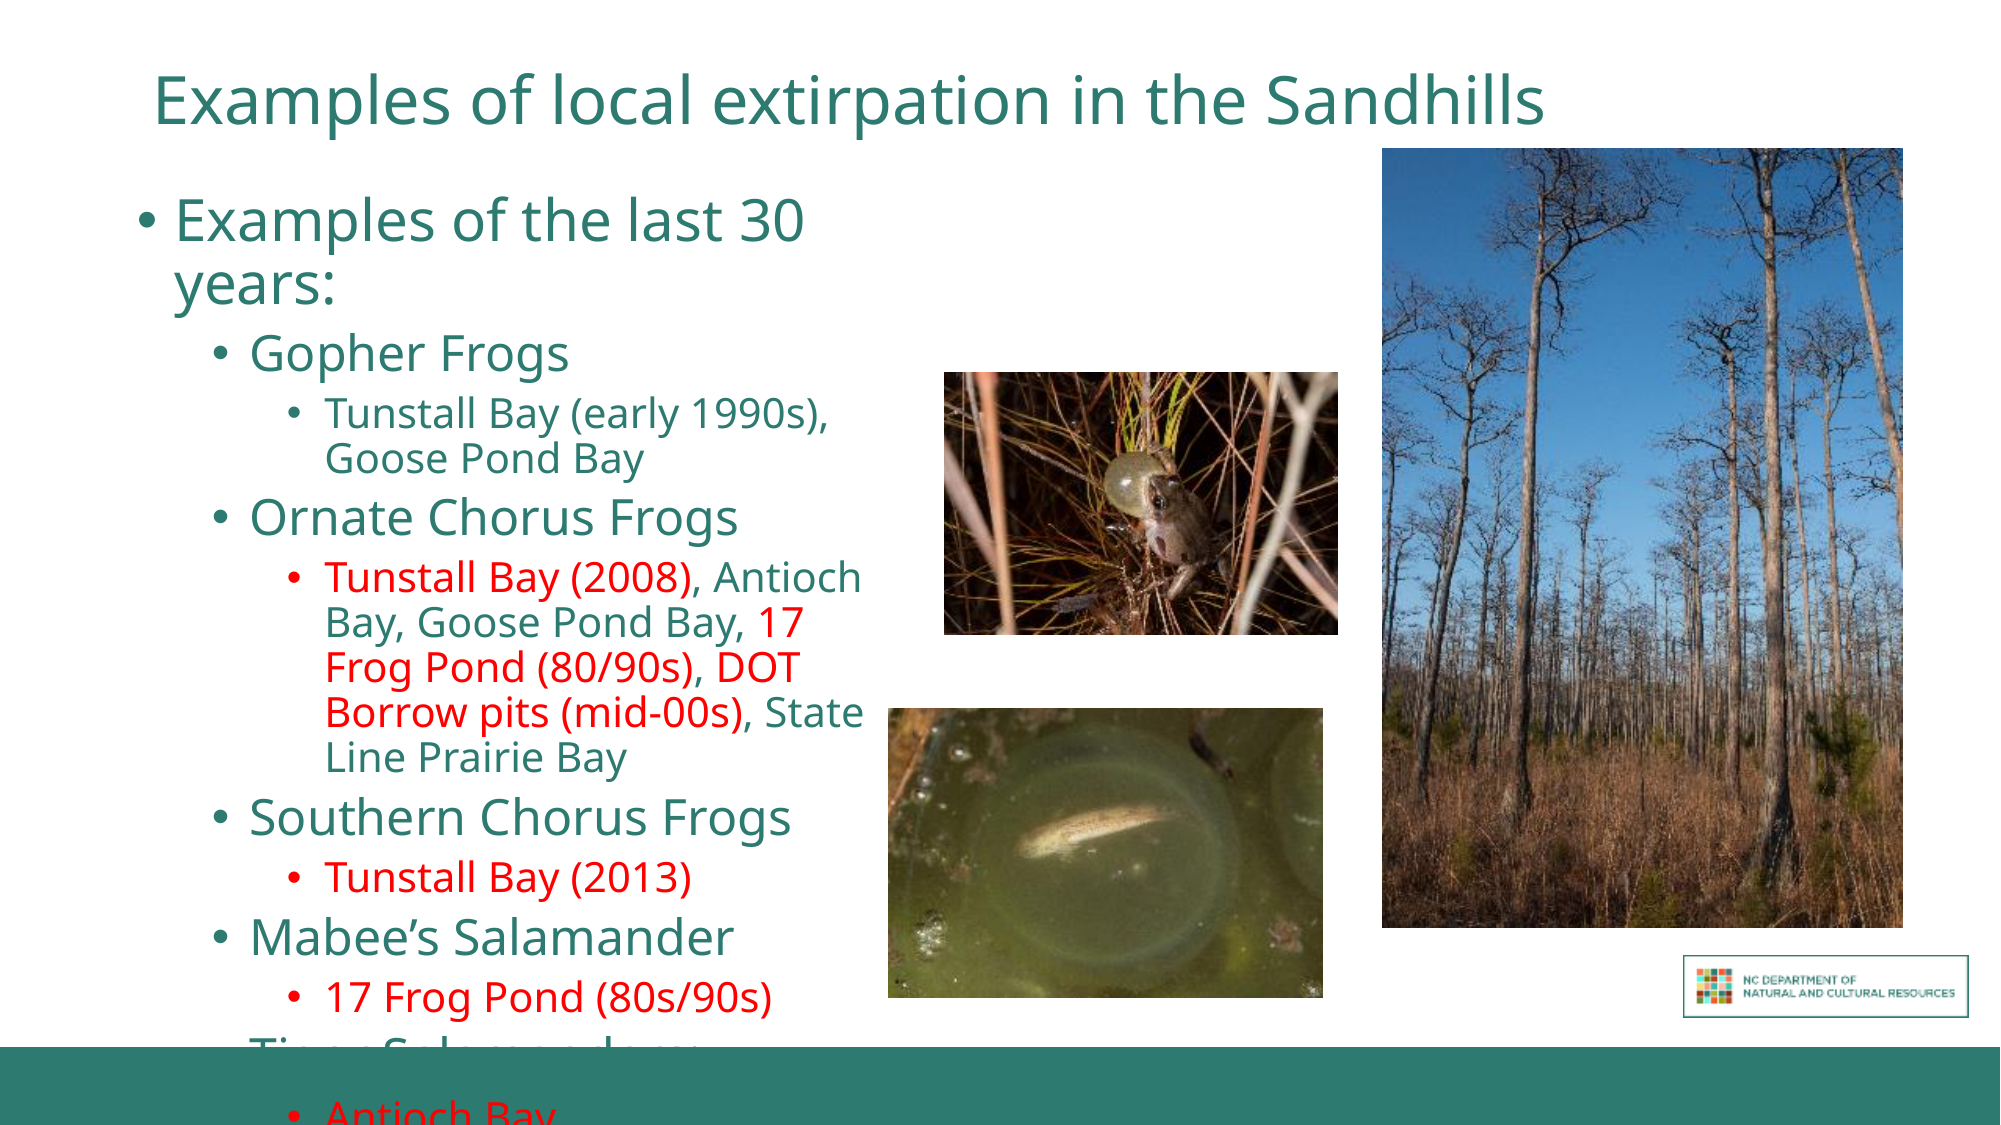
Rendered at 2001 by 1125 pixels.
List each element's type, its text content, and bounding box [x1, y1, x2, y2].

picture [944, 372, 1338, 635]
picture [1683, 955, 1969, 1018]
title Examples of local extirpation in the Sandhills [137, 59, 1863, 278]
picture [888, 708, 1323, 998]
list Examples of the last 30 years: Gopher Frogs Tunstall Bay (early 1990s), Goose Pond Bay Ornate Chorus Frogs Tunstall Bay (2008), Antioch Bay, Goose Pond Bay, 17 Frog Pond (80/90s), DOT Borrow pits (mid-00s), State Line Prairie Bay Southern Chorus Frogs Tunstall Bay (2013) Mabee’s Salamander 17 Frog Pond (80s/90s) Tiger Salamanders: Antioch Bay, Goose Pond Bay* [122, 184, 905, 824]
picture [1382, 148, 1903, 928]
